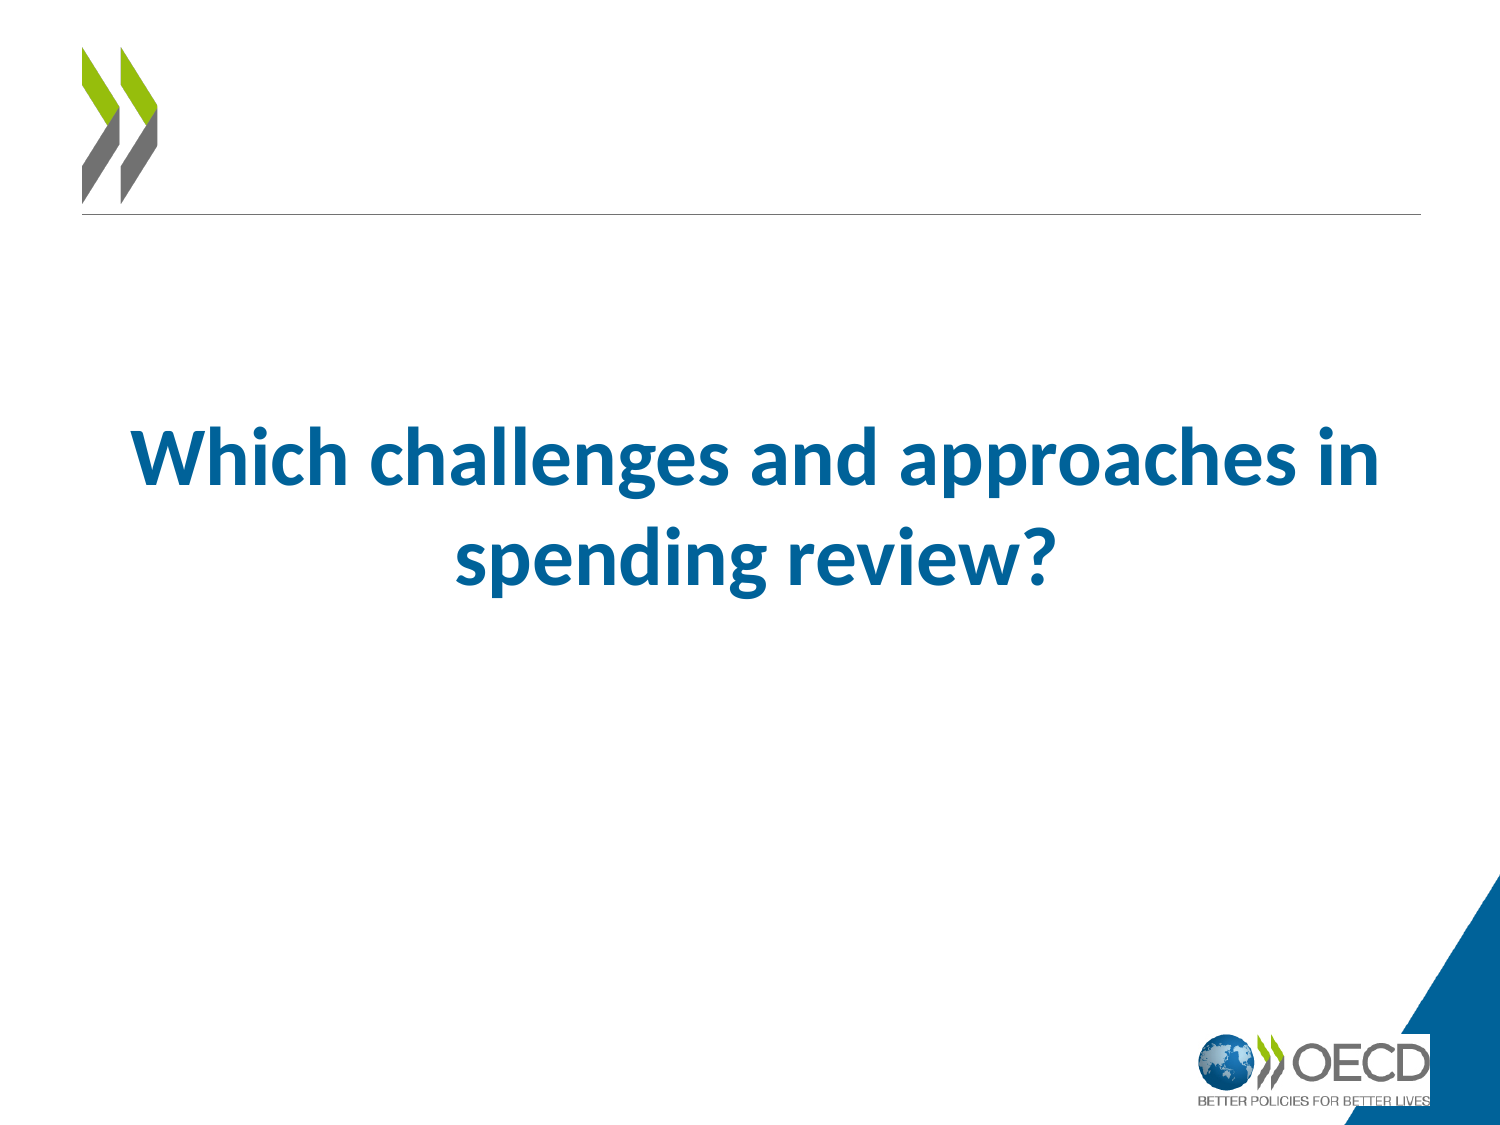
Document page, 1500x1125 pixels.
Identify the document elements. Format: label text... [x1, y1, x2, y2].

picture [1198, 874, 1500, 1125]
list Which challenges and approaches in spending review? [88, 278, 1425, 1000]
